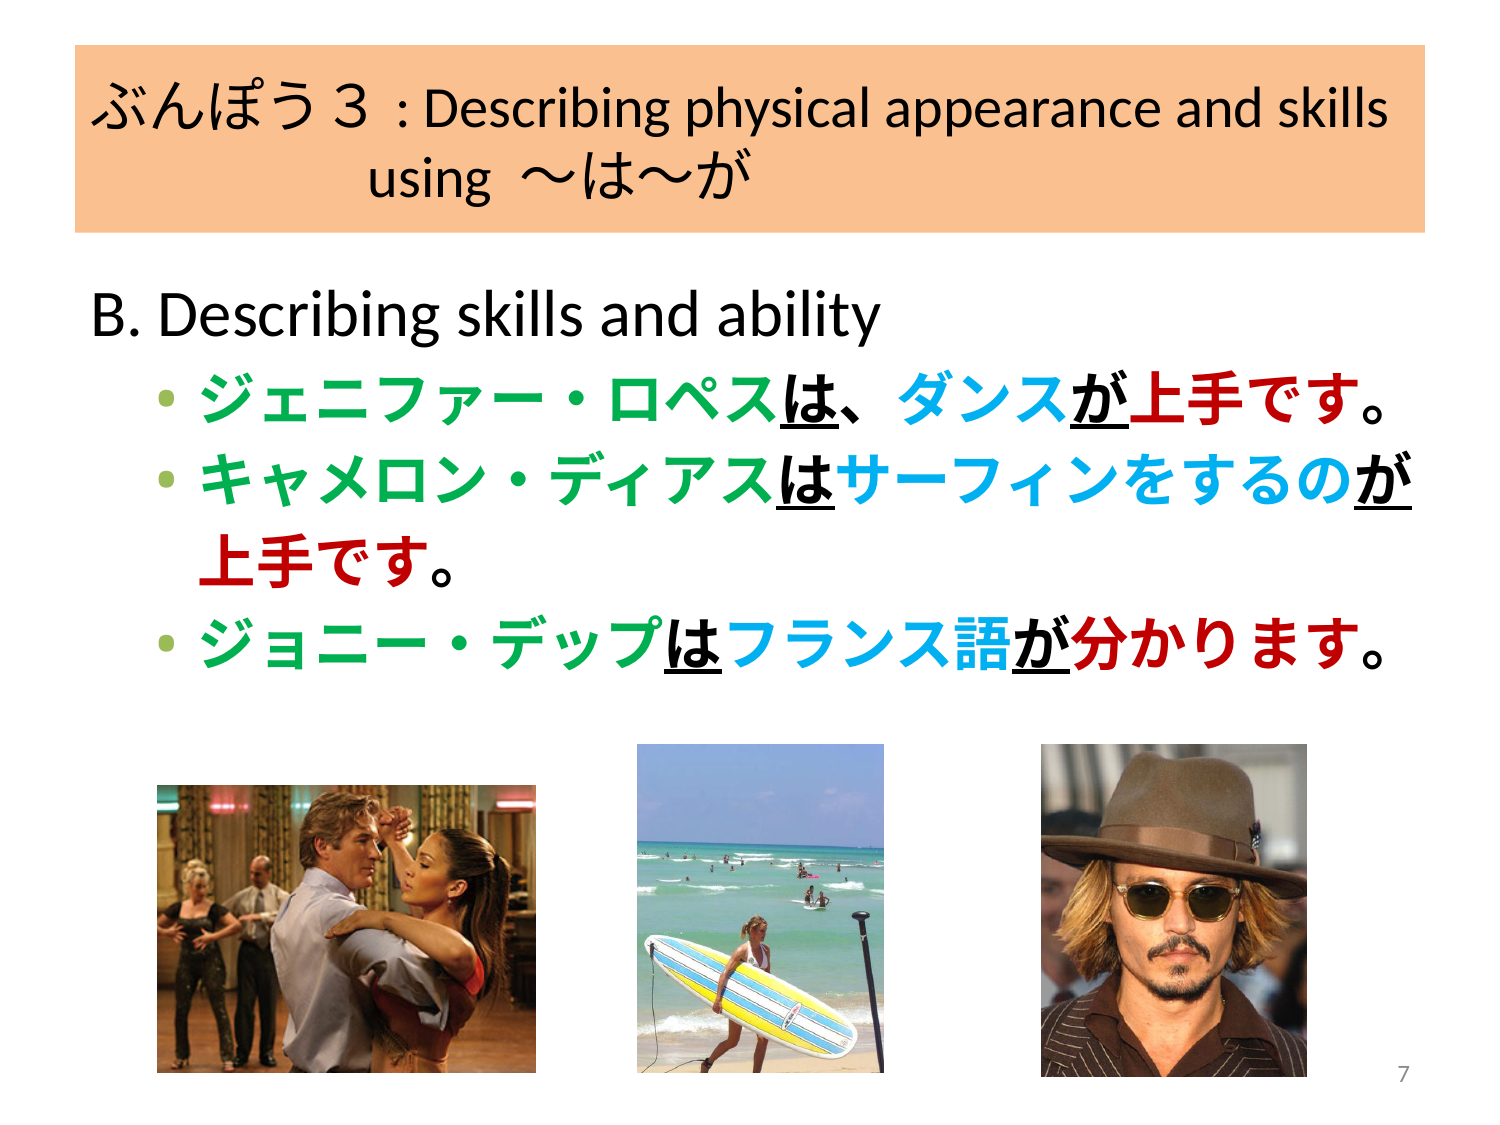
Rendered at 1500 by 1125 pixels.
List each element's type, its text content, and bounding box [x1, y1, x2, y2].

picture [636, 744, 884, 1074]
title ぶんぽう３: Describing physical appearance and skills using ～は～が [75, 45, 1425, 233]
slide_number 7 [1074, 1042, 1425, 1103]
picture [1040, 744, 1307, 1078]
list B. Describing skills and ability ジェニファー・ロペスは、ダンスが上手です。 キャメロン・ディアスはサーフィンをするのが 上手です。 ジョニー・デップはフランス語が分かります。 [75, 262, 1500, 1005]
picture [157, 785, 536, 1074]
